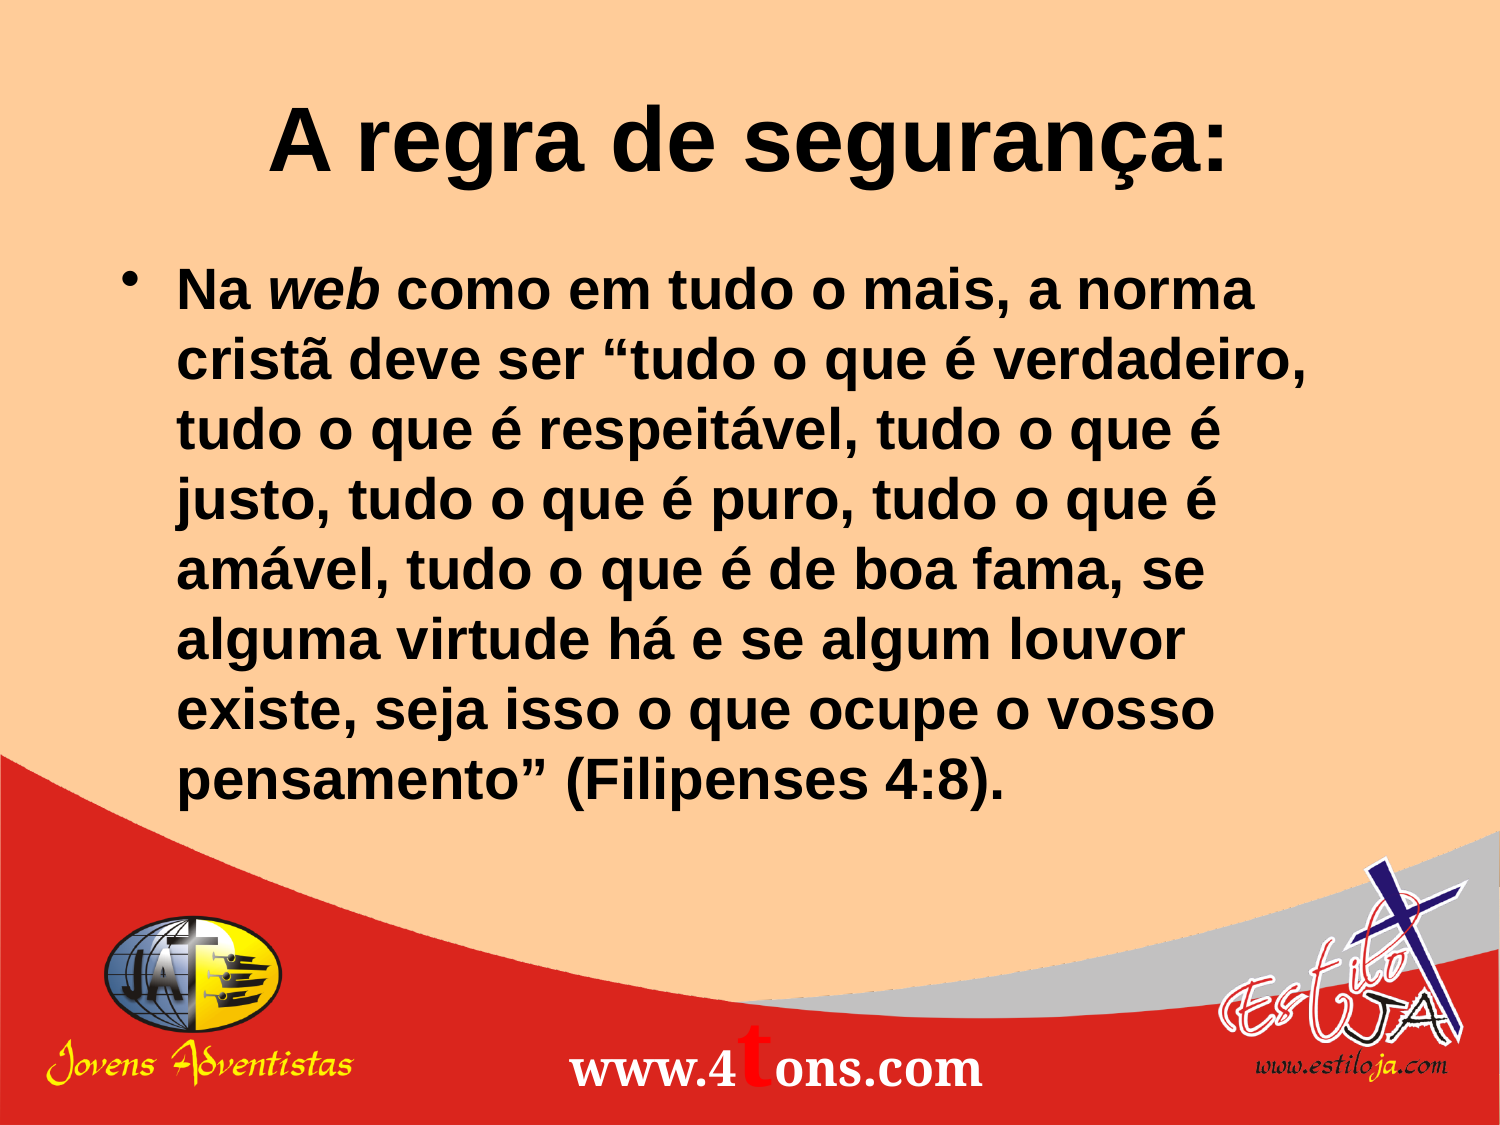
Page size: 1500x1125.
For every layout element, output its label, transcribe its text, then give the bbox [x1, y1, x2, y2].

picture [0, 754, 1500, 1125]
list Na web como em tudo o mais, a norma cristã deve ser “tudo o que é verdadeiro, tudo o que é respeitável, tudo o que é justo, tudo o que é puro, tudo o que é amável, tudo o que é de boa fama, se alguma virtude há e se algum louvor existe, seja isso o que ocupe o vosso pensamento” (Filipenses 4:8). [105, 243, 1381, 752]
title A regra de segurança: [75, 66, 1425, 204]
